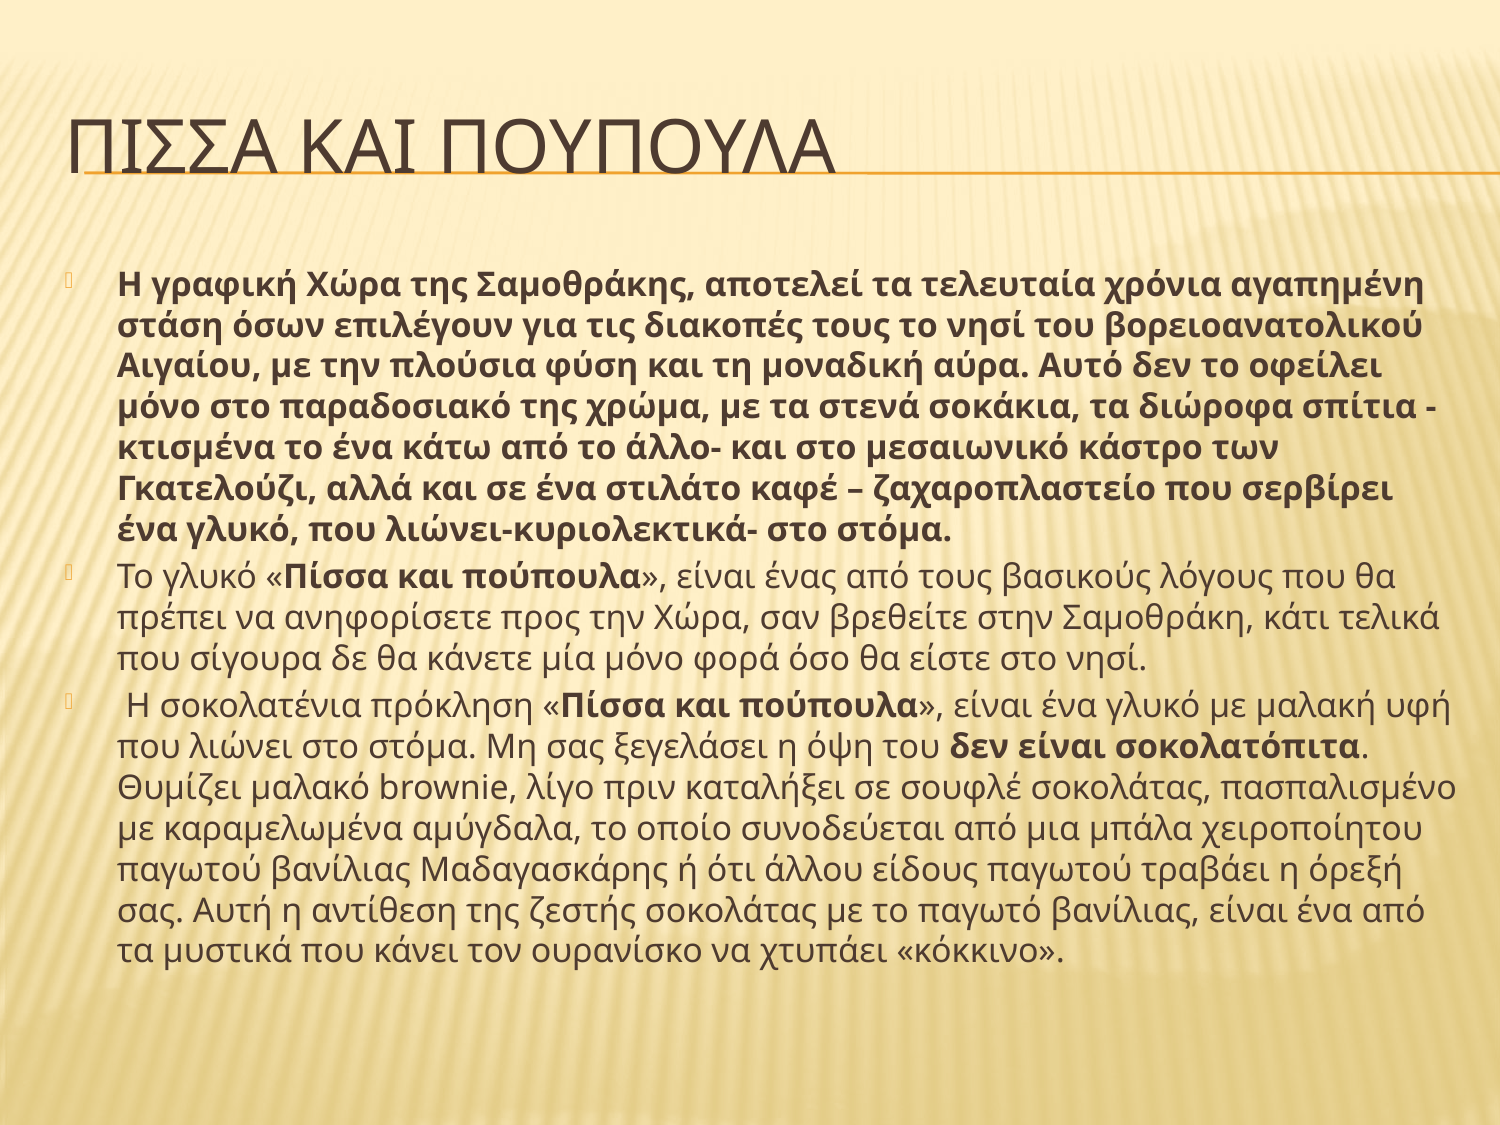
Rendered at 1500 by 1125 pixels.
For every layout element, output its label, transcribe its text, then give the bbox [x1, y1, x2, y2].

title Πισσα και πουπουλα [50, 75, 1475, 213]
list Η γραφική Χώρα της Σαμοθράκης, αποτελεί τα τελευταία χρόνια αγαπημένη στάση όσων επιλέγουν για τις διακοπές τους το νησί του βορειοανατολικού Αιγαίου, με την πλούσια φύση και τη μοναδική αύρα. Αυτό δεν το οφείλει μόνο στο παραδοσιακό της χρώμα, με τα στενά σοκάκια, τα διώροφα σπίτια -κτισμένα το ένα κάτω από το άλλο- και στο μεσαιωνικό κάστρο των Γκατελούζι, αλλά και σε ένα στιλάτο καφέ – ζαχαροπλαστείο που σερβίρει ένα γλυκό, που λιώνει-κυριολεκτικά- στο στόμα. Το γλυκό «Πίσσα και πούπουλα», είναι ένας από τους βασικούς λόγους που θα πρέπει να ανηφορίσετε προς την Χώρα, σαν βρεθείτε στην Σαμοθράκη, κάτι τελικά που σίγουρα δε θα κάνετε μία μόνο φορά όσο θα είστε στο νησί. Η σοκολατένια πρόκληση «Πίσσα και πούπουλα», είναι ένα γλυκό με μαλακή υφή που λιώνει στο στόμα. Μη σας ξεγελάσει η όψη του δεν είναι σοκολατόπιτα. Θυμίζει μαλακό brownie, λίγο πριν καταλήξει σε σουφλέ σοκολάτας, πασπαλισμένο με καραμελωμένα αμύγδαλα, το οποίο συνοδεύεται από μια μπάλα χειροποίητου παγωτού βανίλιας Μαδαγασκάρης ή ότι άλλου είδους παγωτού τραβάει η όρεξή σας. Αυτή η αντίθεση της ζεστής σοκολάτας με το παγωτό βανίλιας, είναι ένα από τα μυστικά που κάνει τον ουρανίσκο να χτυπάει «κόκκινο». [50, 254, 1475, 998]
